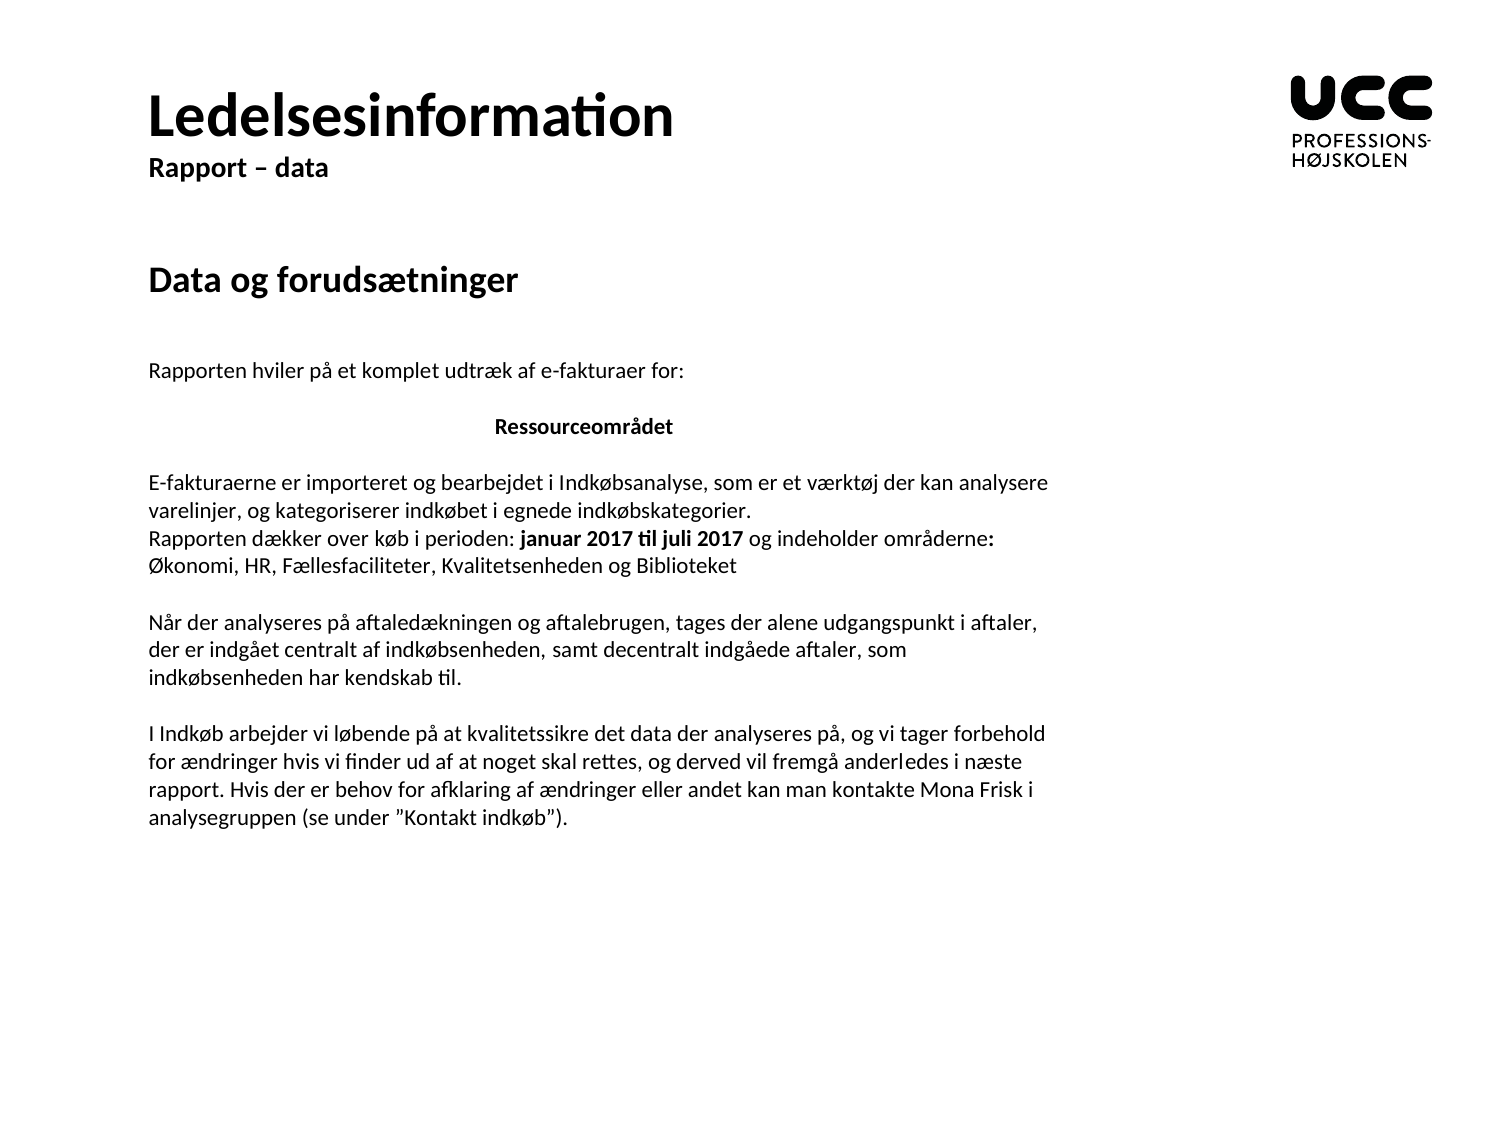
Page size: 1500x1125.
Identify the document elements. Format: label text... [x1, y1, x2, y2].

title Ledelsesinformation Rapport – data [148, 73, 1426, 271]
picture [148, 247, 1050, 833]
